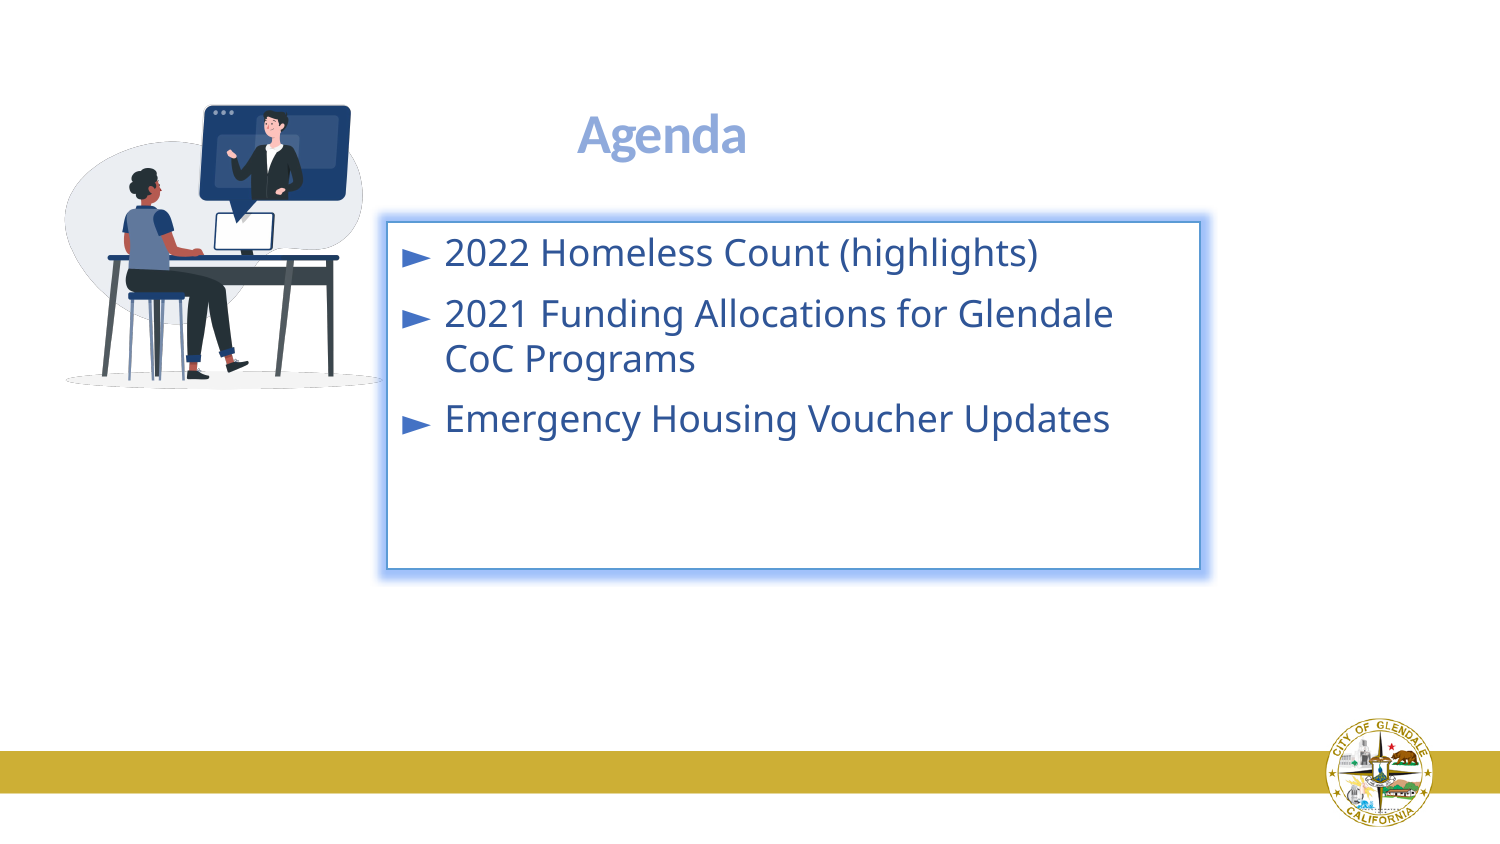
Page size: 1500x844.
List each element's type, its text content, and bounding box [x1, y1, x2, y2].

picture [0, 0, 1500, 844]
text_box 2022 Homeless Count (highlights) 2021 Funding Allocations for Glendale CoC Programs Emergency Housing Voucher Updates [386, 221, 1201, 570]
text_box Agenda [574, 95, 852, 165]
